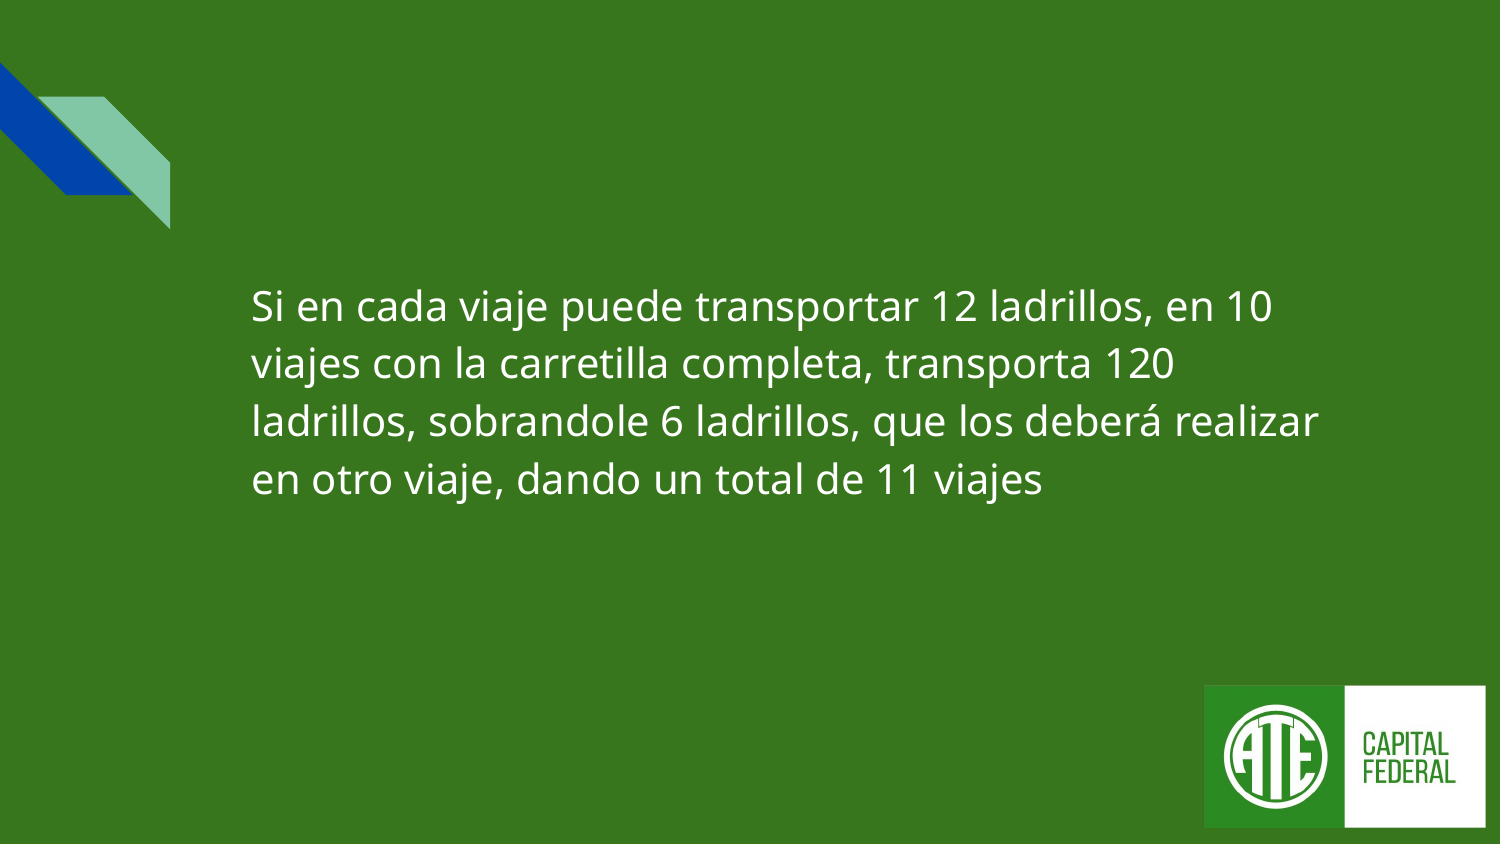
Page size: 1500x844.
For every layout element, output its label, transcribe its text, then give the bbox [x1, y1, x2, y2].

list Si en cada viaje puede transportar 12 ladrillos, en 10 viajes con la carretilla completa, transporta 120 ladrillos, sobrandole 6 ladrillos, que los deberá realizar en otro viaje, dando un total de 11 viajes [212, 257, 1368, 735]
picture [1203, 685, 1487, 828]
